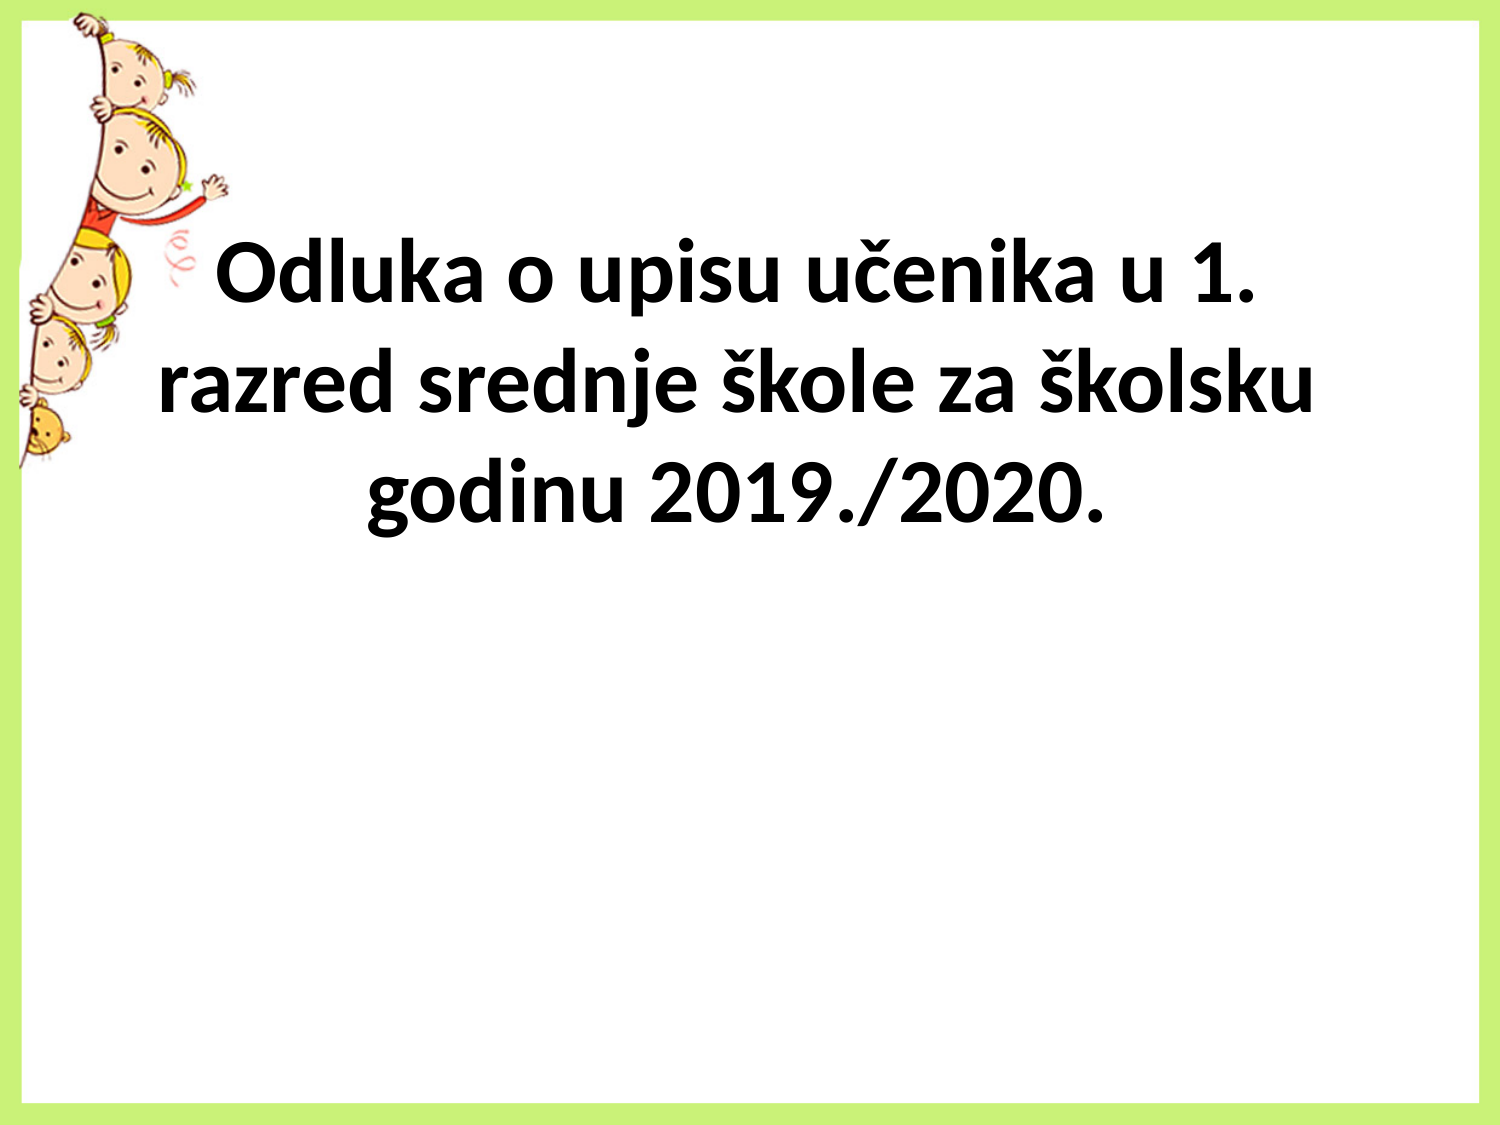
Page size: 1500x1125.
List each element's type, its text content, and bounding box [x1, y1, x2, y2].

title Odluka o upisu učenika u 1. razred srednje škole za školsku godinu 2019./2020. [100, 255, 1376, 497]
picture [0, 0, 1500, 1125]
